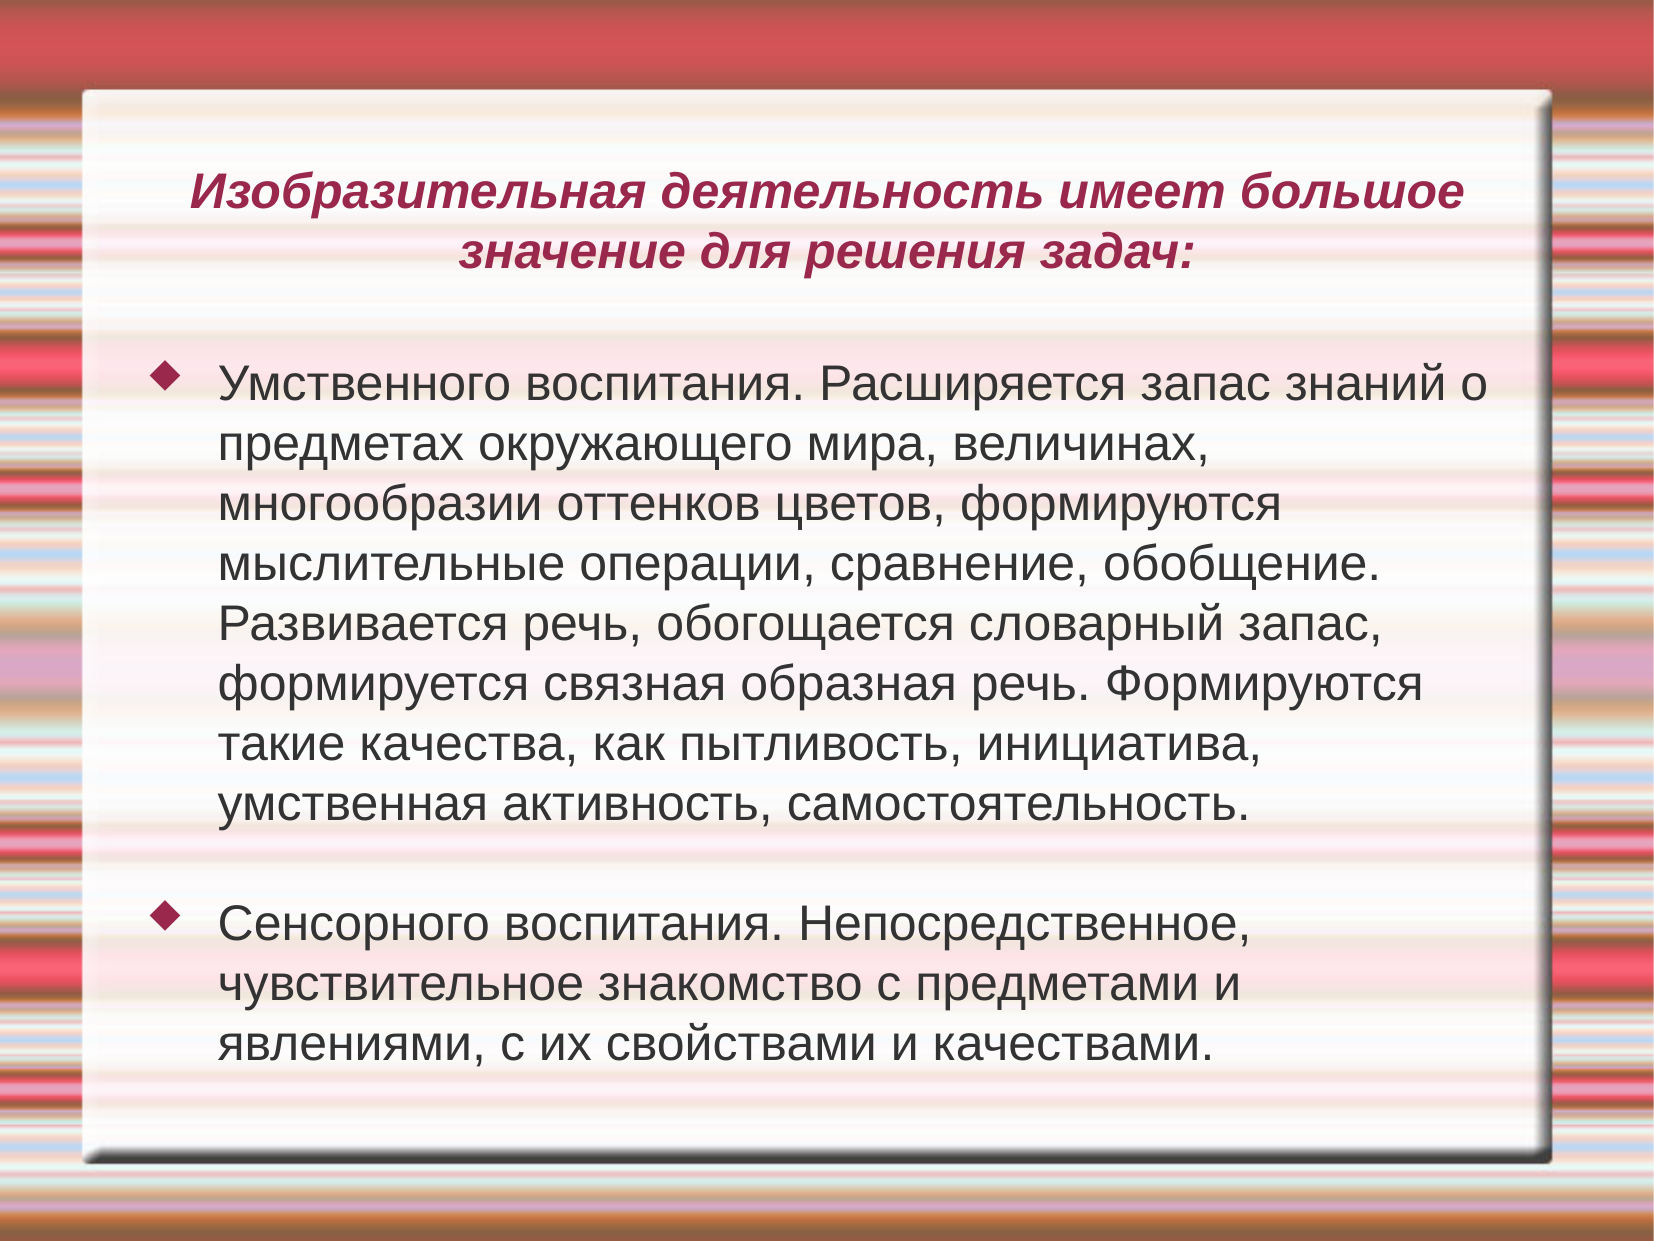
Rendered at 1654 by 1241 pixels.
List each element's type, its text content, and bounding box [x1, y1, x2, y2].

picture [0, 0, 1654, 1241]
title Изобразительная деятельность имеет большое значение для решения задач: [121, 114, 1534, 322]
list Умственного воспитания. Расширяется запас знаний о предметах окружающего мира, величинах, многообразии оттенков цветов, формируются мыслительные операции, сравнение, обобщение. Развивается речь, обогощается словарный запас, формируется связная образная речь. Формируются такие качества, как пытливость, инициатива, умственная активность, самостоятельность. Сенсорного воспитания. Непосредственное, чувствительное знакомство с предметами и явлениями, с их свойствами и качествами. [134, 350, 1516, 1132]
